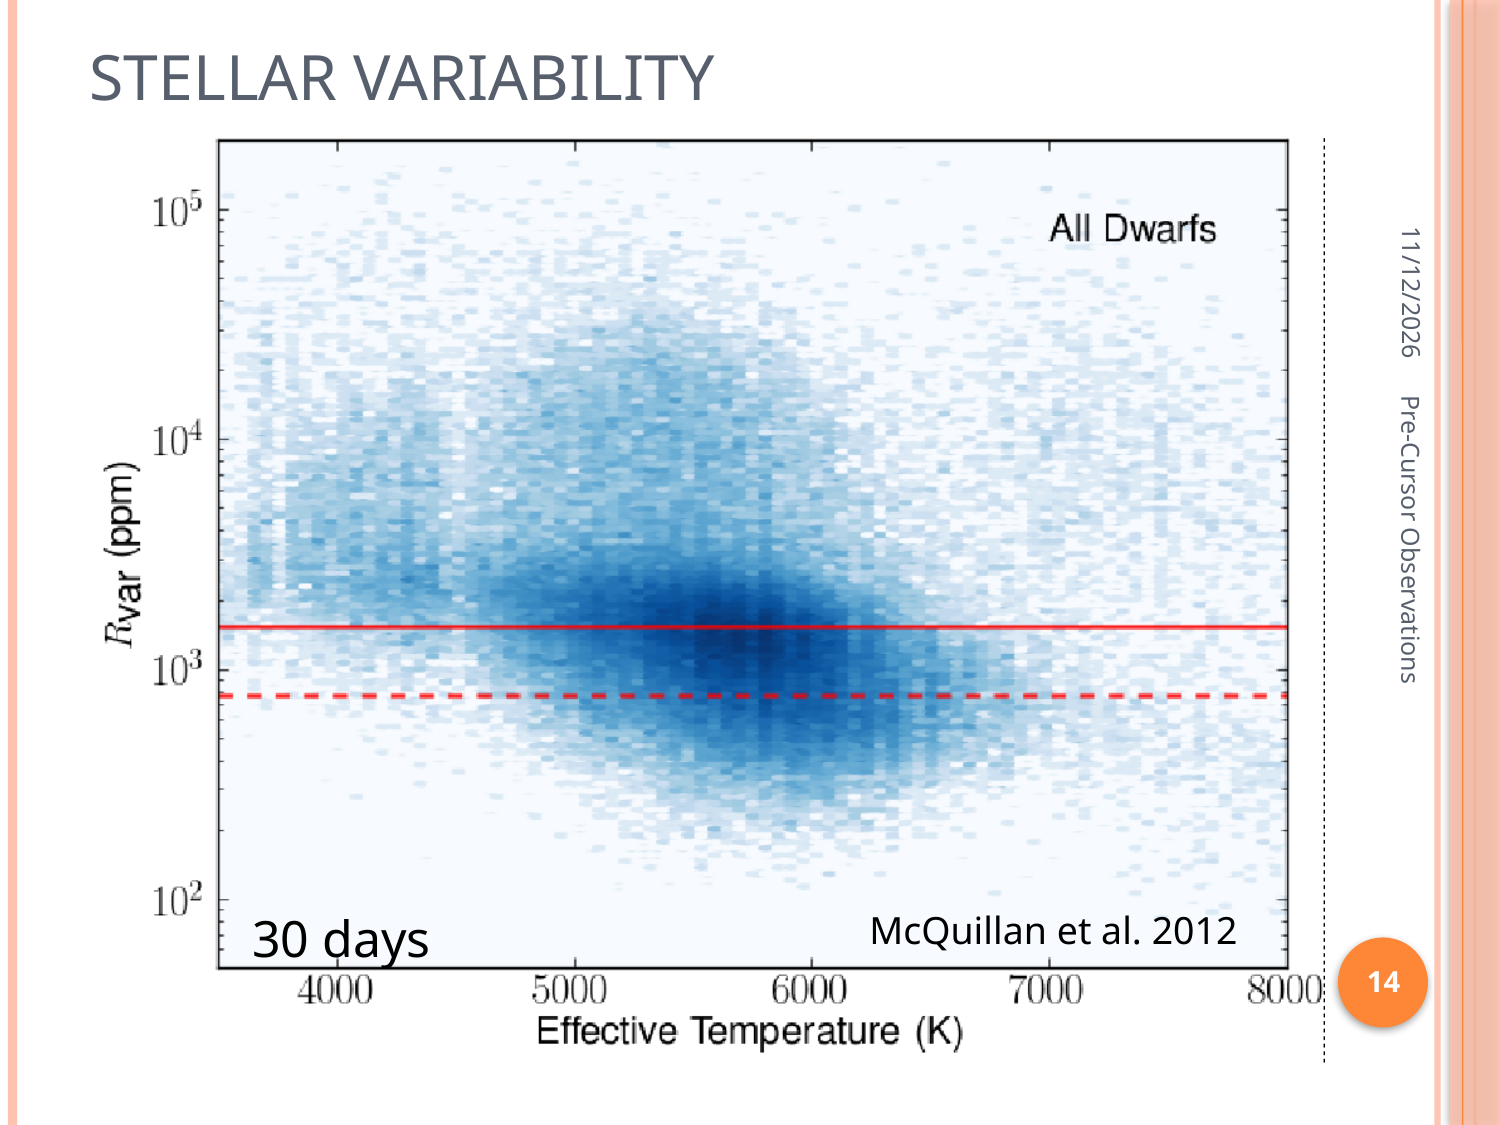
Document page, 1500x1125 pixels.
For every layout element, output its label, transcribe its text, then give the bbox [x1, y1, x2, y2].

footer Pre-Cursor Observations [1379, 380, 1440, 906]
title Stellar Variability [75, 24, 1300, 121]
picture [99, 136, 1326, 1065]
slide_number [1378, 43, 1442, 374]
slide_number 14 [1333, 940, 1434, 1027]
